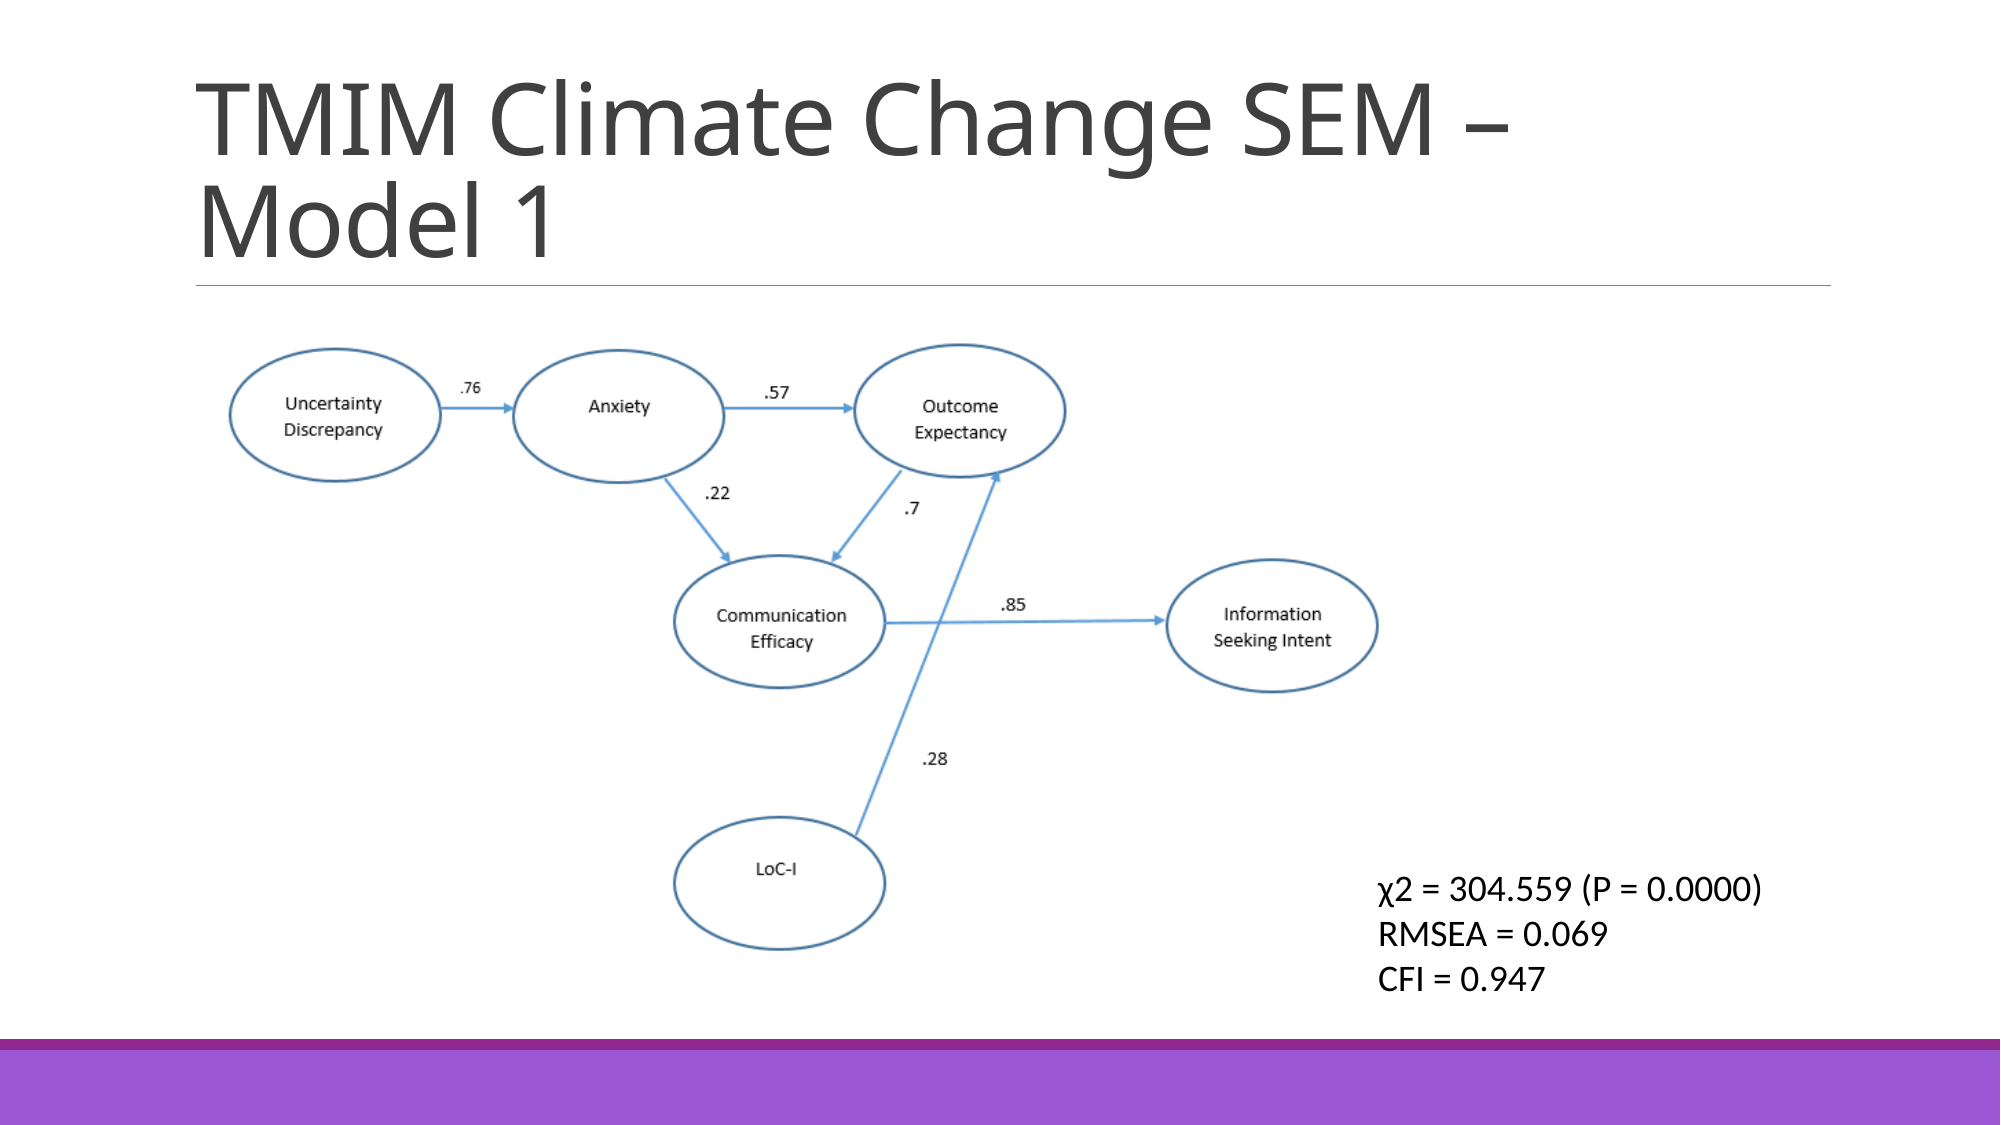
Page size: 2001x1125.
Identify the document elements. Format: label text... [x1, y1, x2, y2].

title TMIM Climate Change SEM – Model 1 [180, 47, 1830, 285]
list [221, 300, 1390, 962]
text_box χ2 = 304.559 (P = 0.0000) RMSEA = 0.069 CFI = 0.947 [1363, 856, 1778, 1052]
